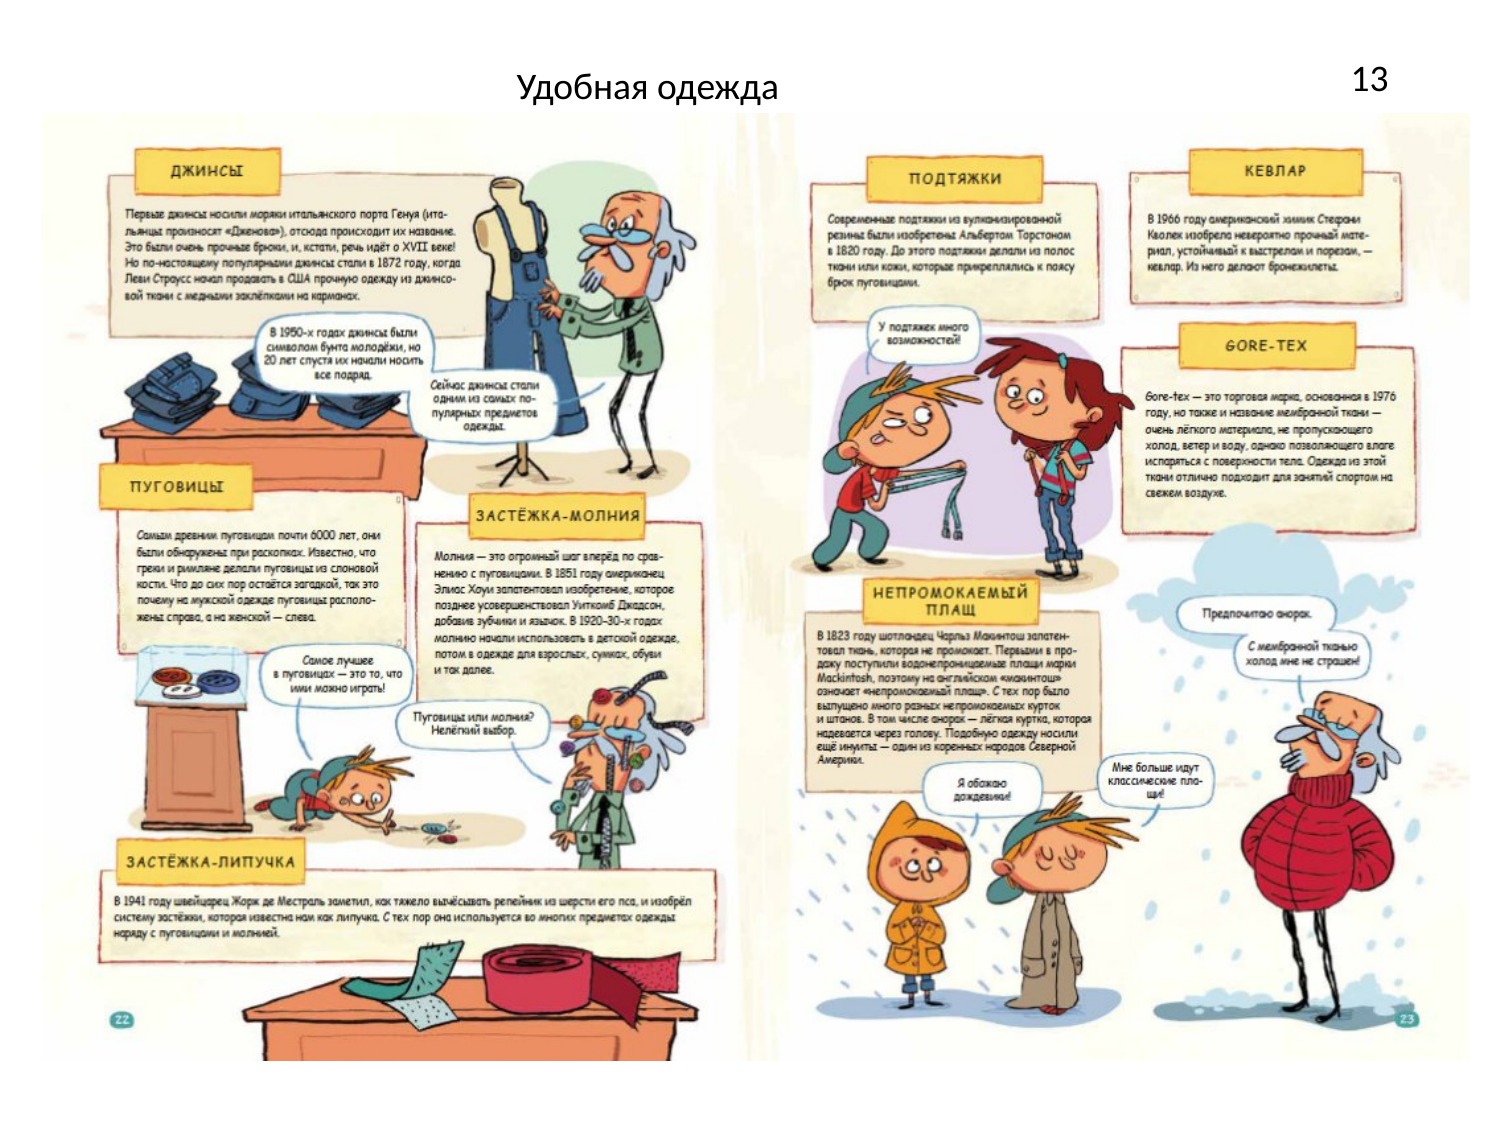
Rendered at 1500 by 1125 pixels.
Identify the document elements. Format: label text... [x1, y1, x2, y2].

text_box Удобная одежда [501, 54, 1376, 111]
picture [41, 113, 1471, 1061]
text_box 13 [1335, 46, 1442, 107]
